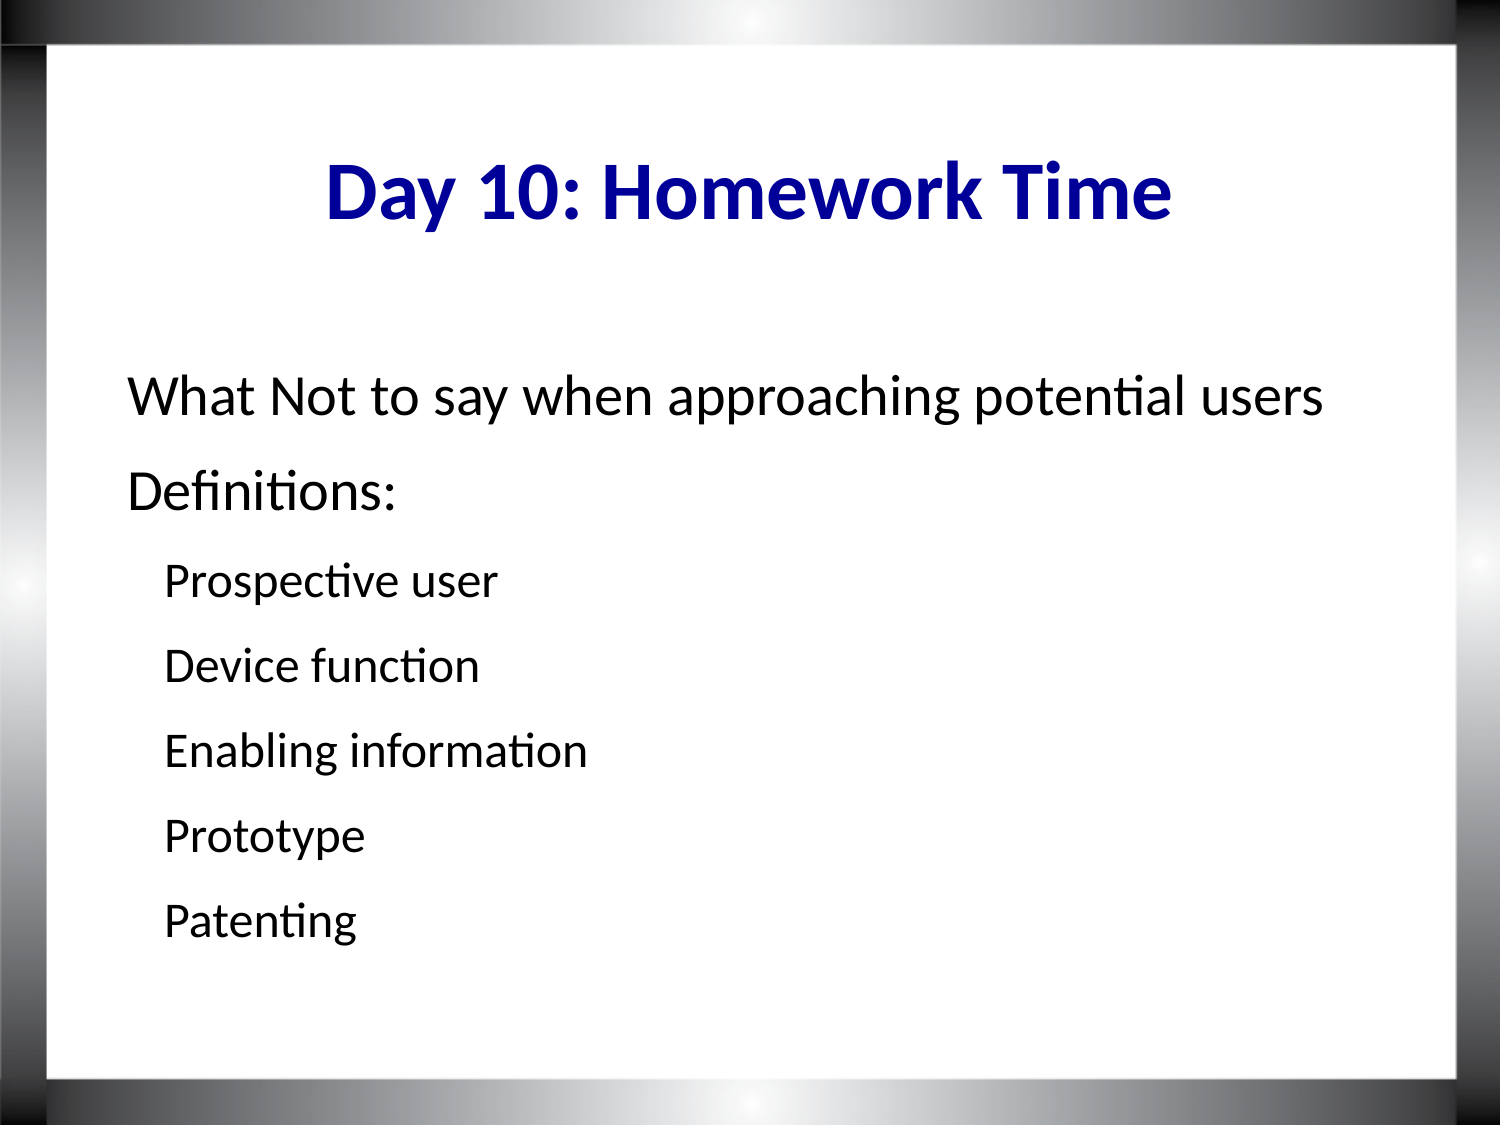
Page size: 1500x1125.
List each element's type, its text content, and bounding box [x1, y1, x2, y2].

list What Not to say when approaching potential users Definitions: Prospective user Device function Enabling information Prototype Patenting [112, 295, 1388, 1038]
picture [0, 0, 1500, 1125]
title Day 10: Homework Time [75, 125, 1425, 313]
